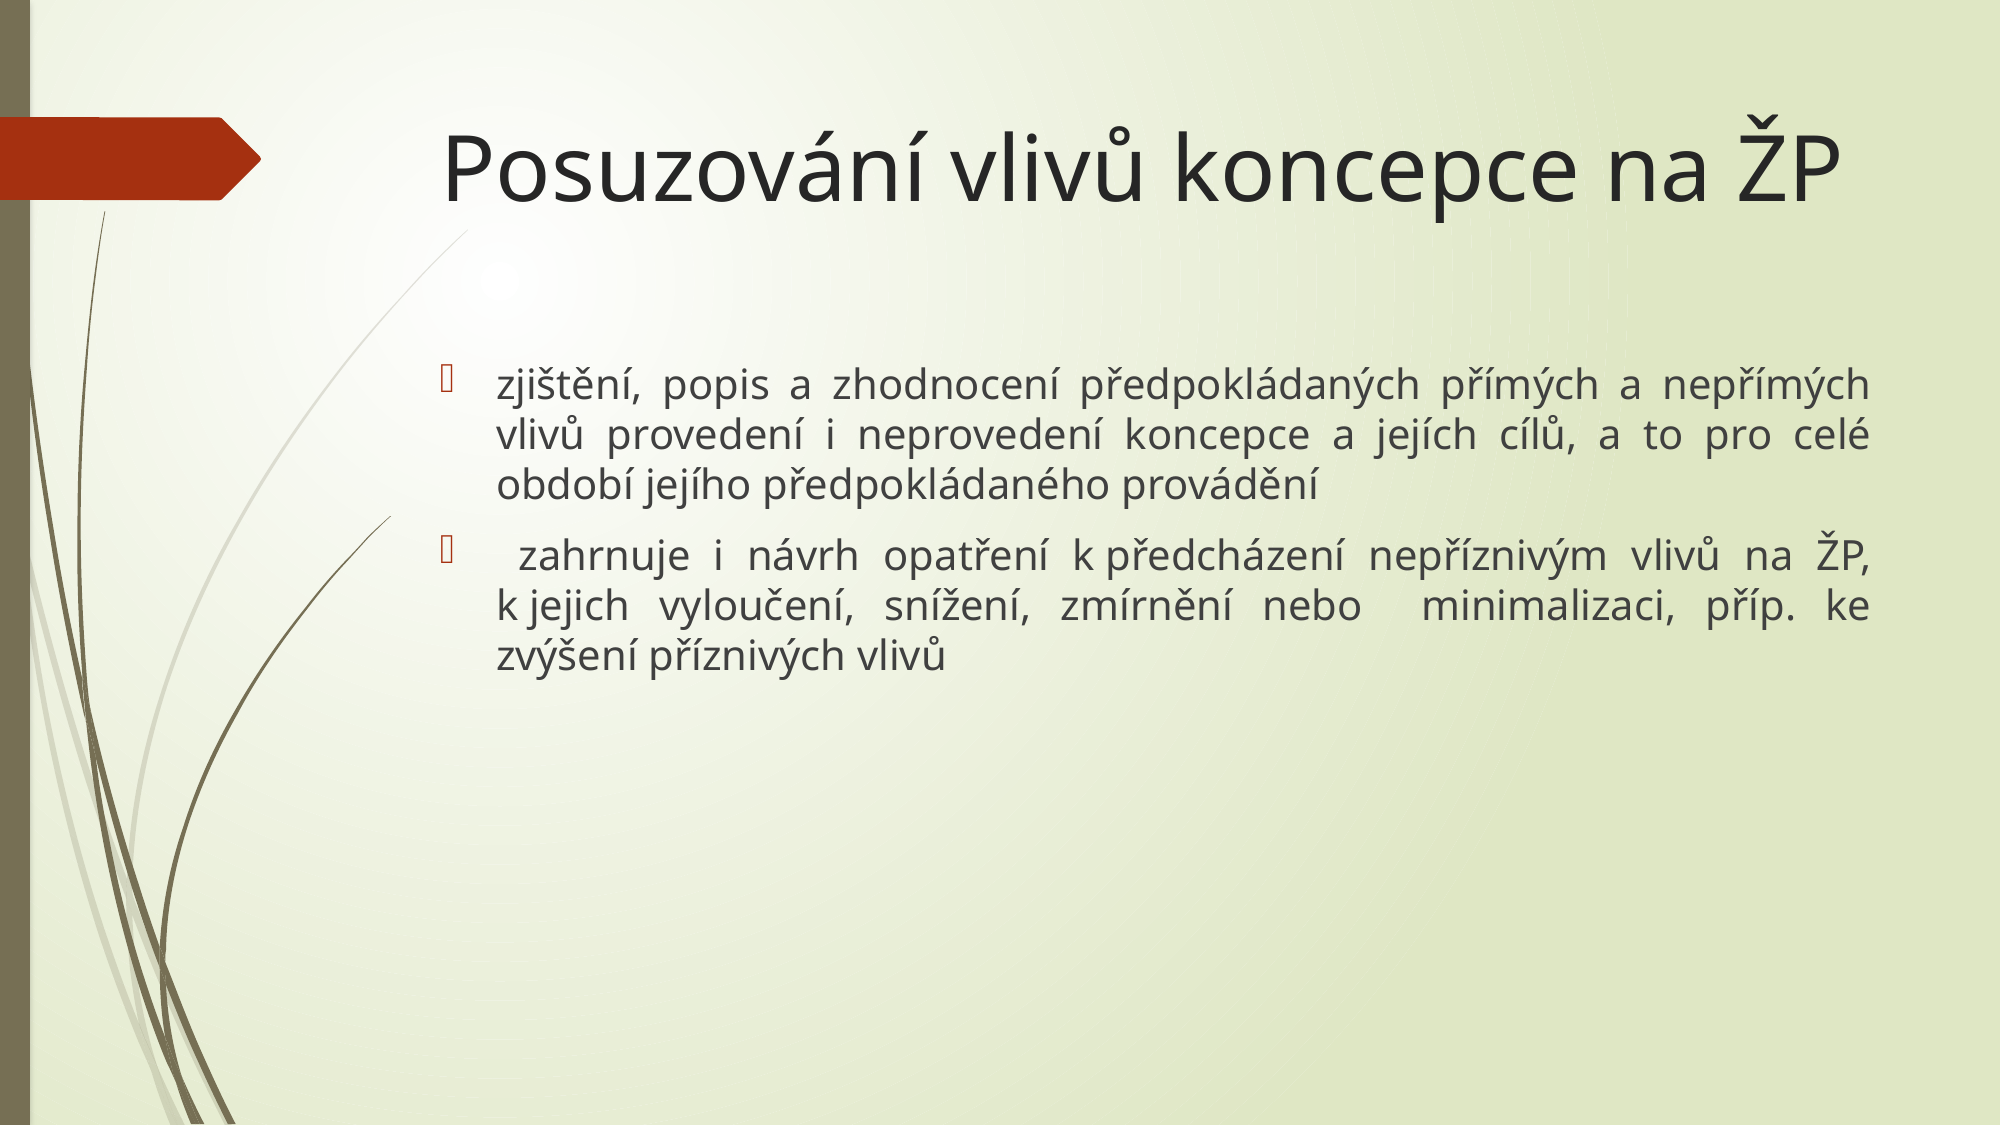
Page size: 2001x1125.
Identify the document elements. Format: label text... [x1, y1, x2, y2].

title Posuzování vlivů koncepce na ŽP [425, 102, 1888, 313]
list zjištění, popis a zhodnocení předpokládaných přímých a nepřímých vlivů provedení i neprovedení koncepce a jejích cílů, a to pro celé období jejího předpokládaného provádění zahrnuje i návrh opatření k předcházení nepříznivým vlivů na ŽP, k jejich vyloučení, snížení, zmírnění nebo minimalizaci, příp. ke zvýšení příznivých vlivů [424, 350, 1888, 970]
